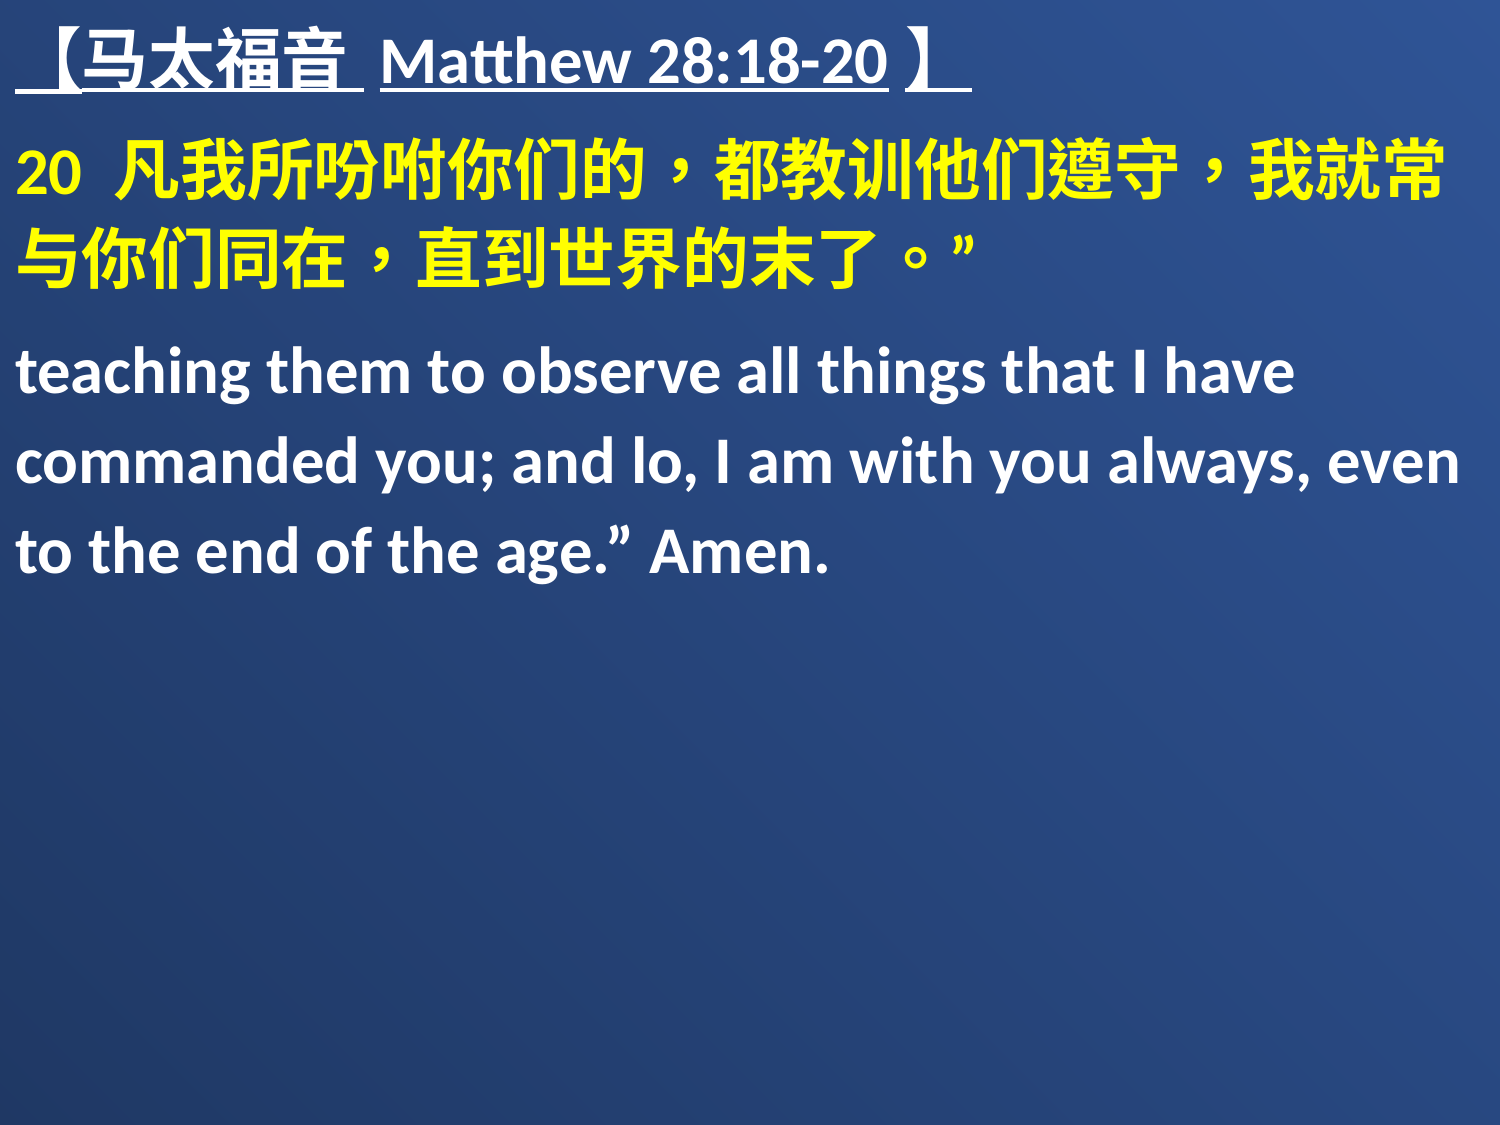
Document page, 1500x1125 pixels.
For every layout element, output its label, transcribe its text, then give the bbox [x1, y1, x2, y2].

subtitle 【马太福音 Matthew 28:18-20】 20 凡我所吩咐你们的，都教训他们遵守，我就常与你们同在，直到世界的末了。” teaching them to observe all things that I have commanded you; and lo, I am with you always, even to the end of the age.” Amen. [0, 0, 1500, 1125]
